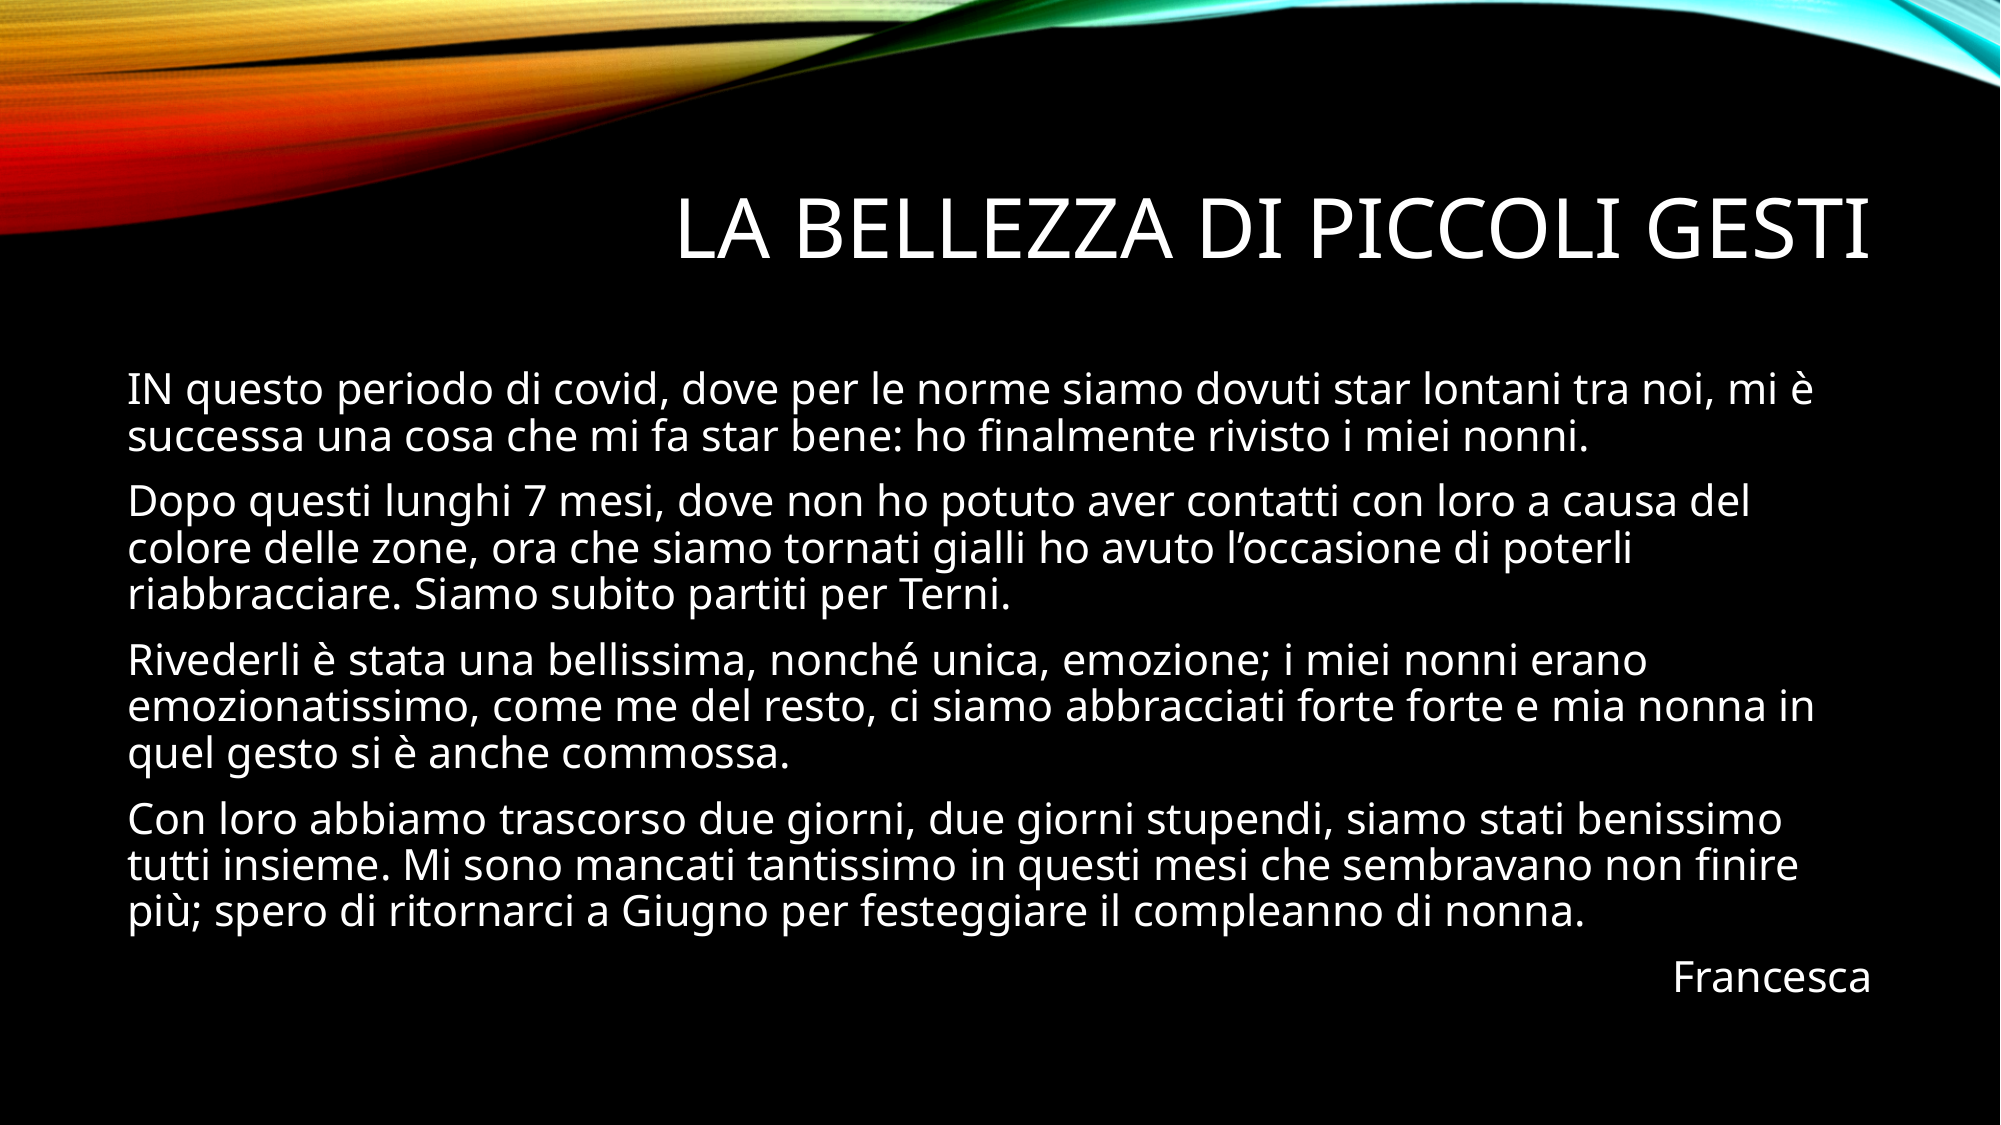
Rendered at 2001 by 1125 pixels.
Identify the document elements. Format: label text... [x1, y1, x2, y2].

list IN questo periodo di covid, dove per le norme siamo dovuti star lontani tra noi, mi è successa una cosa che mi fa star bene: ho finalmente rivisto i miei nonni. Dopo questi lunghi 7 mesi, dove non ho potuto aver contatti con loro a causa del colore delle zone, ora che siamo tornati gialli ho avuto l’occasione di poterli riabbracciare. Siamo subito partiti per Terni. Rivederli è stata una bellissima, nonché unica, emozione; i miei nonni erano emozionatissimo, come me del resto, ci siamo abbracciati forte forte e mia nonna in quel gesto si è anche commossa. Con loro abbiamo trascorso due giorni, due giorni stupendi, siamo stati benissimo tutti insieme. Mi sono mancati tantissimo in questi mesi che sembravano non finire più; spero di ritornarci a Giugno per festeggiare il compleanno di nonna. Francesca [112, 360, 1888, 1021]
title La bellezza di piccoli gesti [474, 125, 1888, 338]
picture [0, 0, 2000, 237]
